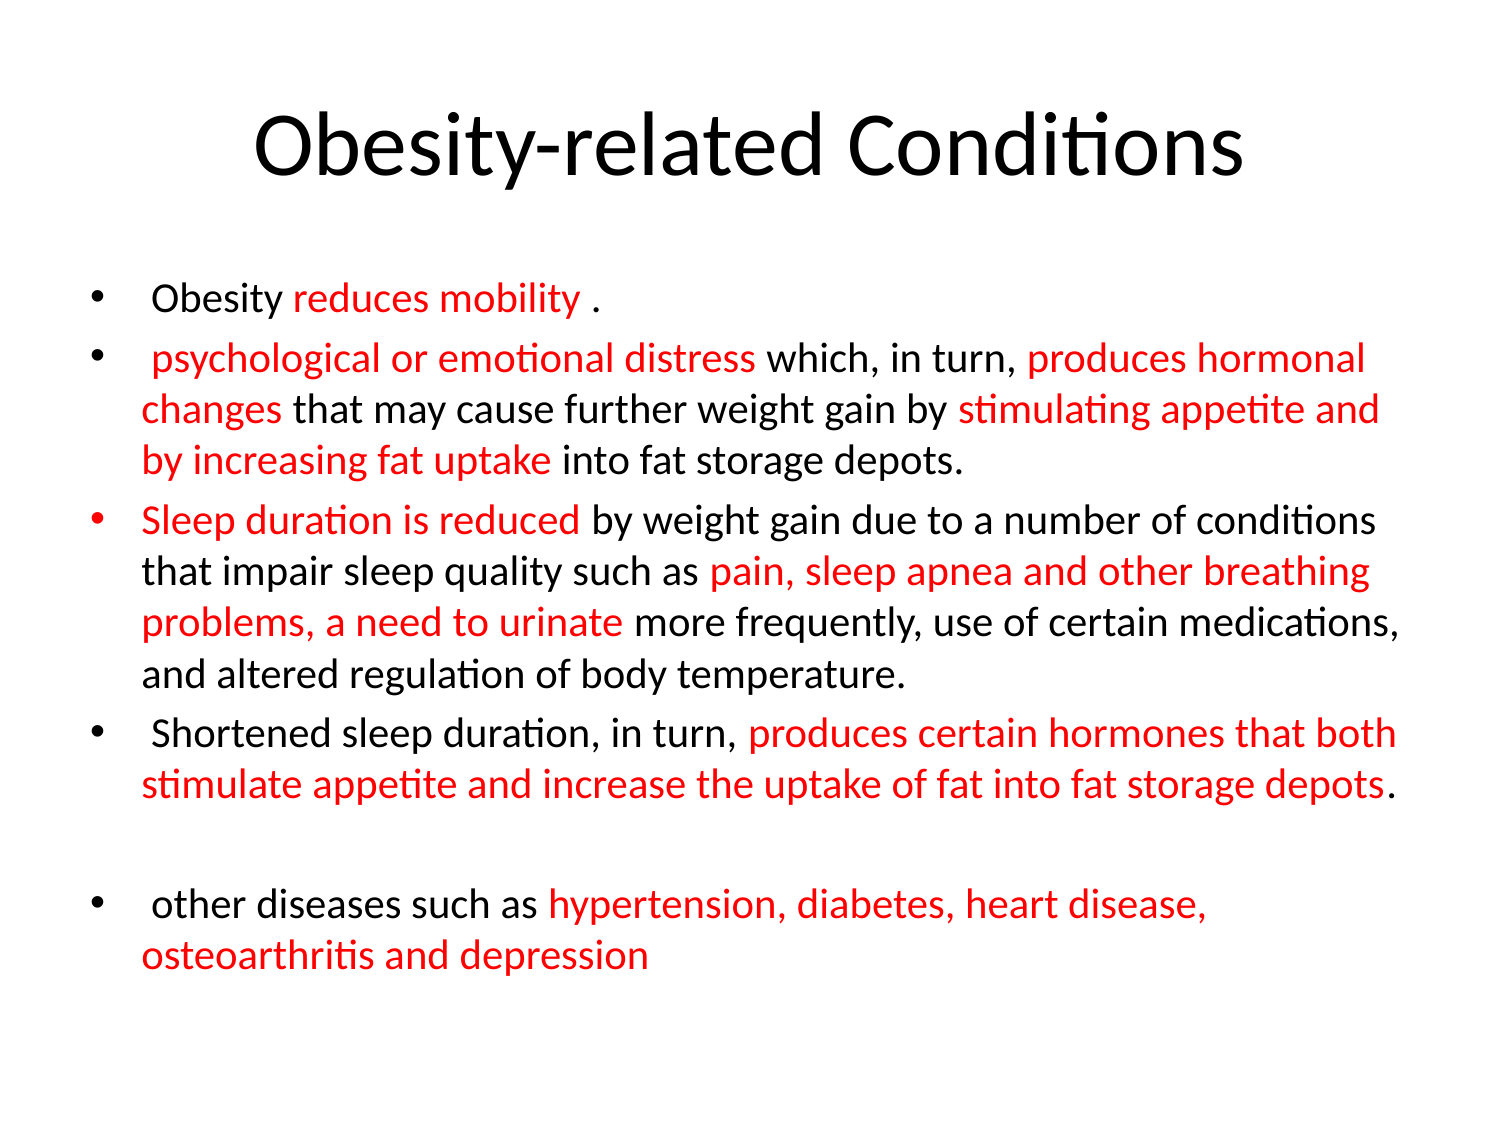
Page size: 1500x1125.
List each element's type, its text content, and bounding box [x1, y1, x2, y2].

title Obesity-related Conditions [75, 45, 1425, 233]
list Obesity reduces mobility . psychological or emotional distress which, in turn, produces hormonal changes that may cause further weight gain by stimulating appetite and by increasing fat uptake into fat storage depots. Sleep duration is reduced by weight gain due to a number of conditions that impair sleep quality such as pain, sleep apnea and other breathing problems, a need to urinate more frequently, use of certain medications, and altered regulation of body temperature. Shortened sleep duration, in turn, produces certain hormones that both stimulate appetite and increase the uptake of fat into fat storage depots. other diseases such as hypertension, diabetes, heart disease, osteoarthritis and depression [75, 262, 1425, 1005]
